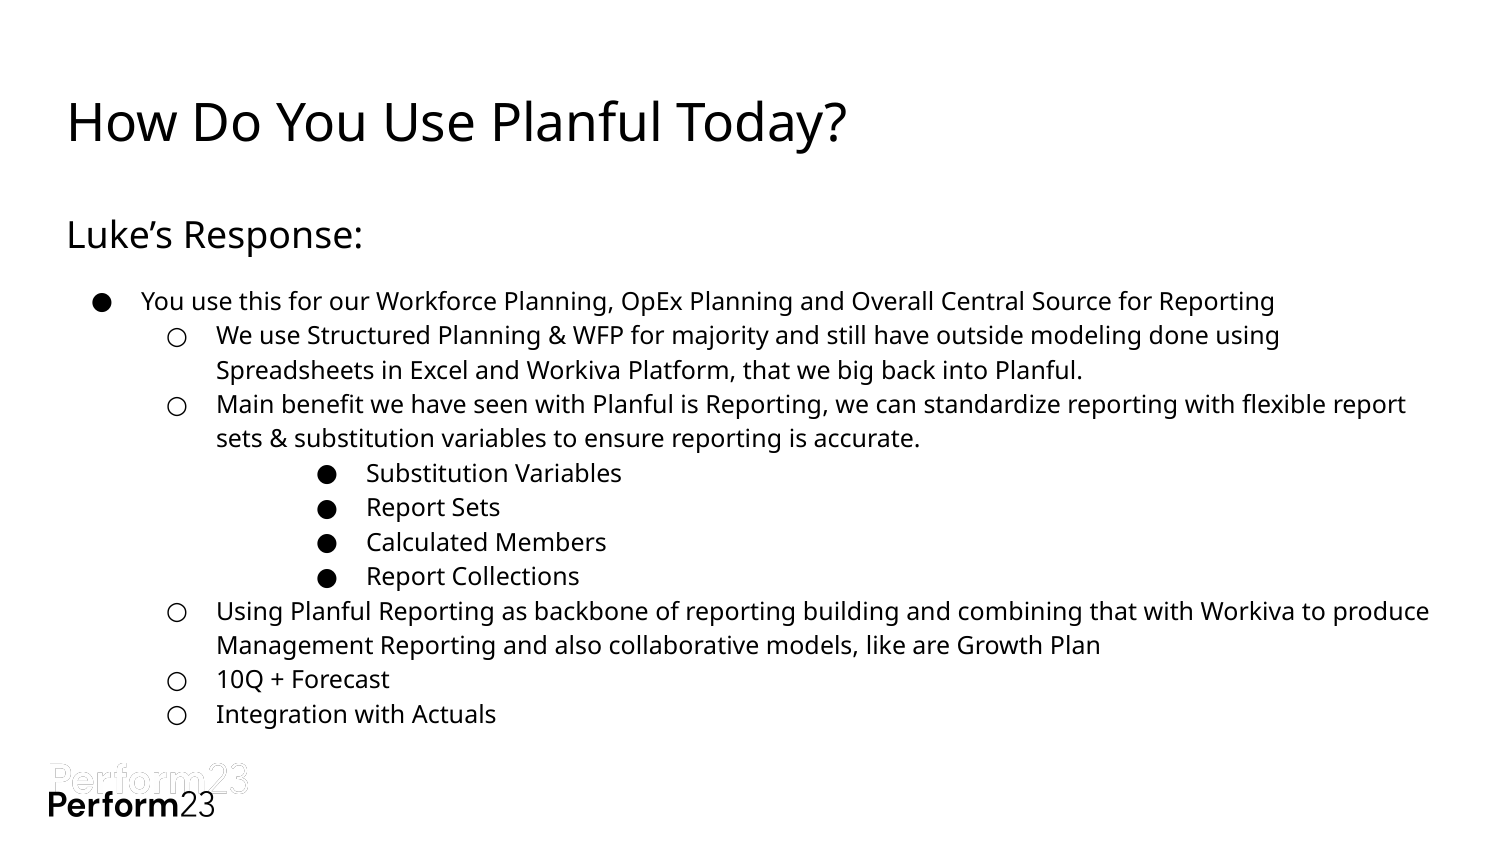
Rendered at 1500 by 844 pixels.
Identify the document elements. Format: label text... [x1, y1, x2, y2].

list Luke’s Response: You use this for our Workforce Planning, OpEx Planning and Overall Central Source for Reporting We use Structured Planning & WFP for majority and still have outside modeling done using Spreadsheets in Excel and Workiva Platform, that we big back into Planful. Main benefit we have seen with Planful is Reporting, we can standardize reporting with flexible report sets & substitution variables to ensure reporting is accurate. Substitution Variables Report Sets Calculated Members Report Collections Using Planful Reporting as backbone of reporting building and combining that with Workiva to produce Management Reporting and also collaborative models, like are Growth Plan 10Q + Forecast Integration with Actuals [51, 189, 1449, 750]
title How Do You Use Planful Today? [51, 72, 1449, 167]
picture [49, 763, 248, 817]
